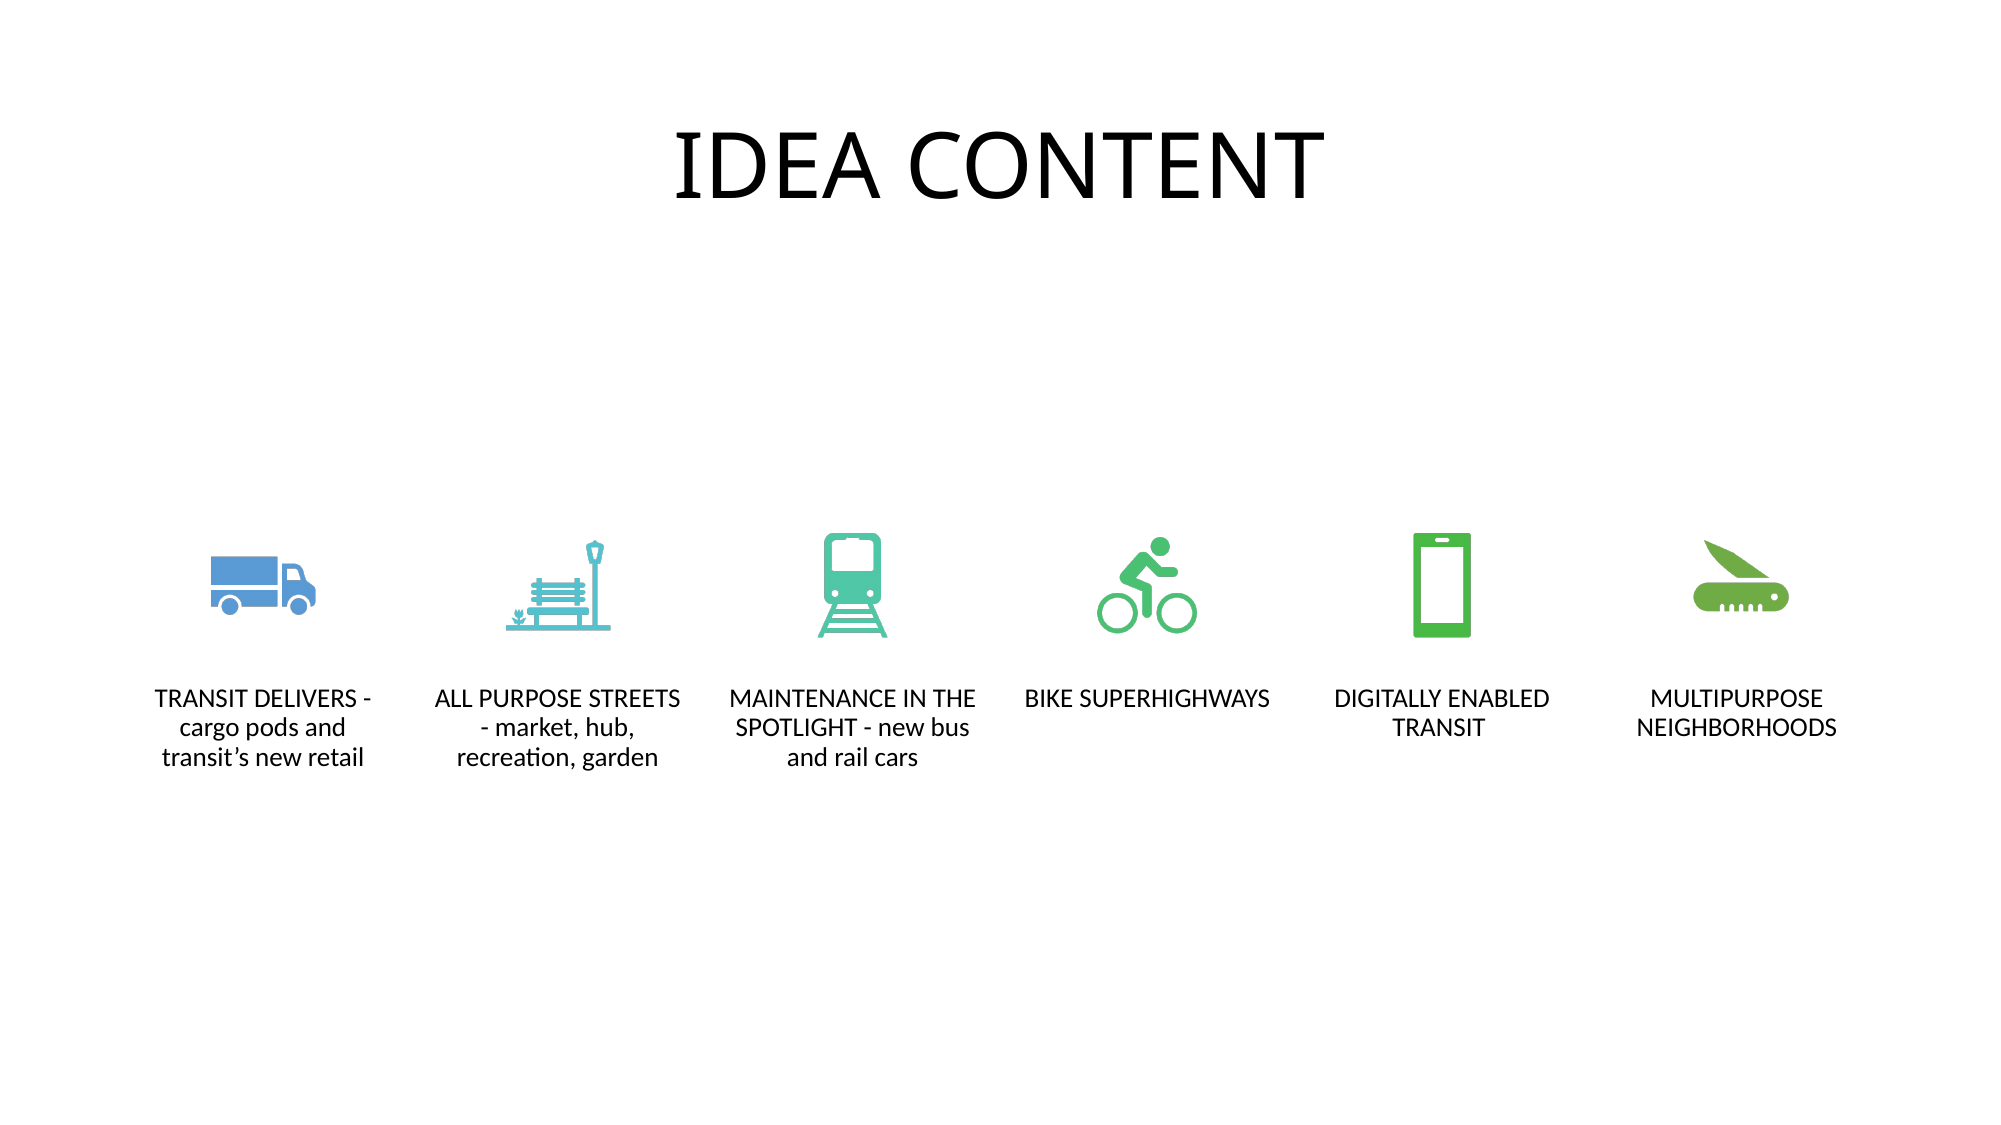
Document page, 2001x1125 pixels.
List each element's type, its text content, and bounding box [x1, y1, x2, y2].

title IDEA CONTENT [137, 59, 1863, 278]
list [137, 299, 1863, 1014]
